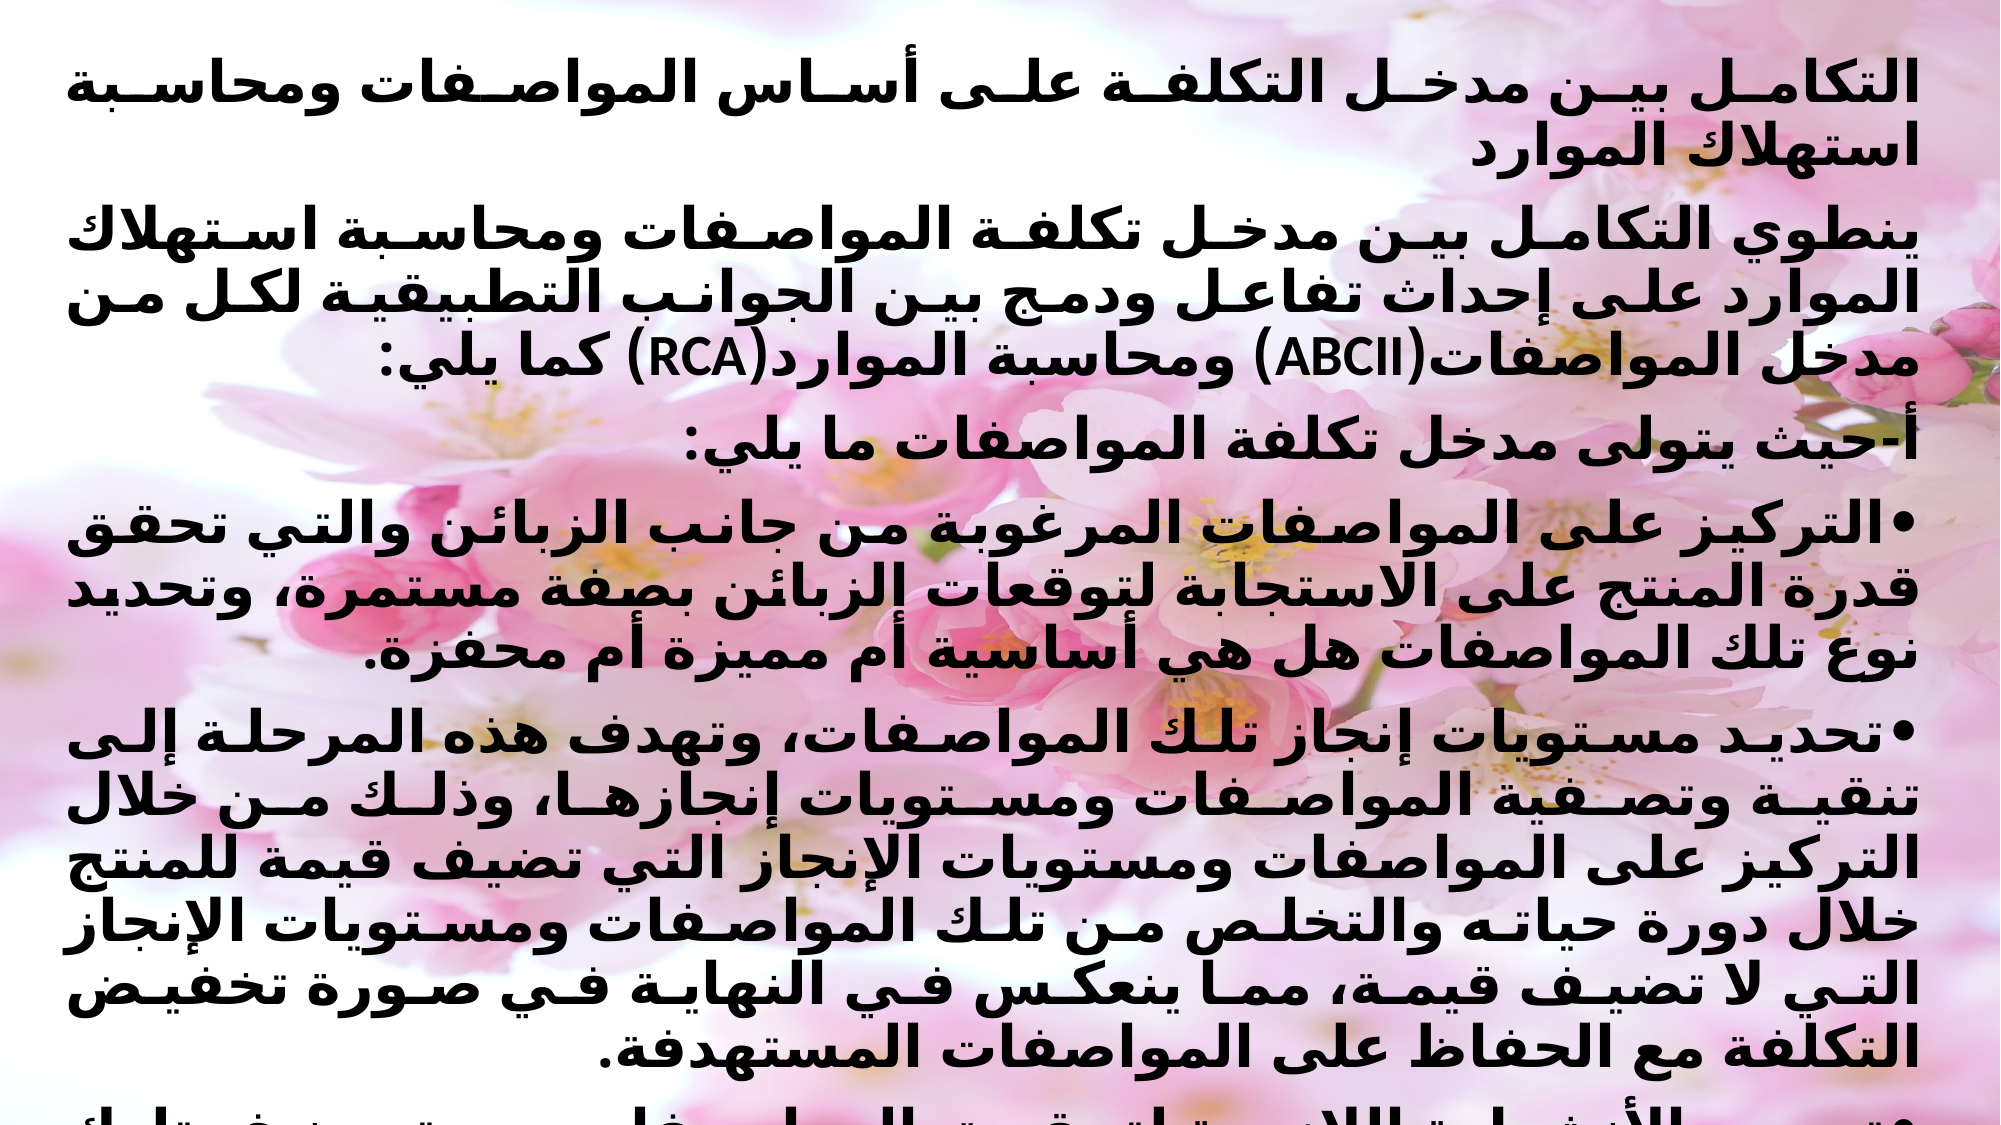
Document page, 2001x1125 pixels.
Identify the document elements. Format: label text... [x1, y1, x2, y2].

list التكامل بين مدخل التكلفة على أساس المواصفات ومحاسبة استهلاك الموارد ينطوي التكامل بين مدخل تكلفة المواصفات ومحاسبة استهلاك الموارد على إحداث تفاعل ودمج بين الجوانب التطبيقية لكل من مدخل المواصفات(ABCII) ومحاسبة الموارد(RCA) كما يلي: ‌أ-حيث يتولى مدخل تكلفة المواصفات ما يلي: •التركيز على المواصفات المرغوبة من جانب الزبائن والتي تحقق قدرة المنتج على الاستجابة لتوقعات الزبائن بصفة مستمرة، وتحديد نوع تلك المواصفات هل هي أساسية أم مميزة أم محفزة. •تحديد مستويات إنجاز تلك المواصفات، وتهدف هذه المرحلة إلى تنقية وتصفية المواصفات ومستويات إنجازها، وذلك من خلال التركيز على المواصفات ومستويات الإنجاز التي تضيف قيمة للمنتج خلال دورة حياته والتخلص من تلك المواصفات ومستويات الإنجاز التي لا تضيف قيمة، مما ينعكس في النهاية في صورة تخفيض التكلفة مع الحفاظ على المواصفات المستهدفة. •تحديد الأنشطة اللازمة لتحقيق المواصفات مع تصنيف تلك الأنشطة. [50, 45, 1938, 1088]
